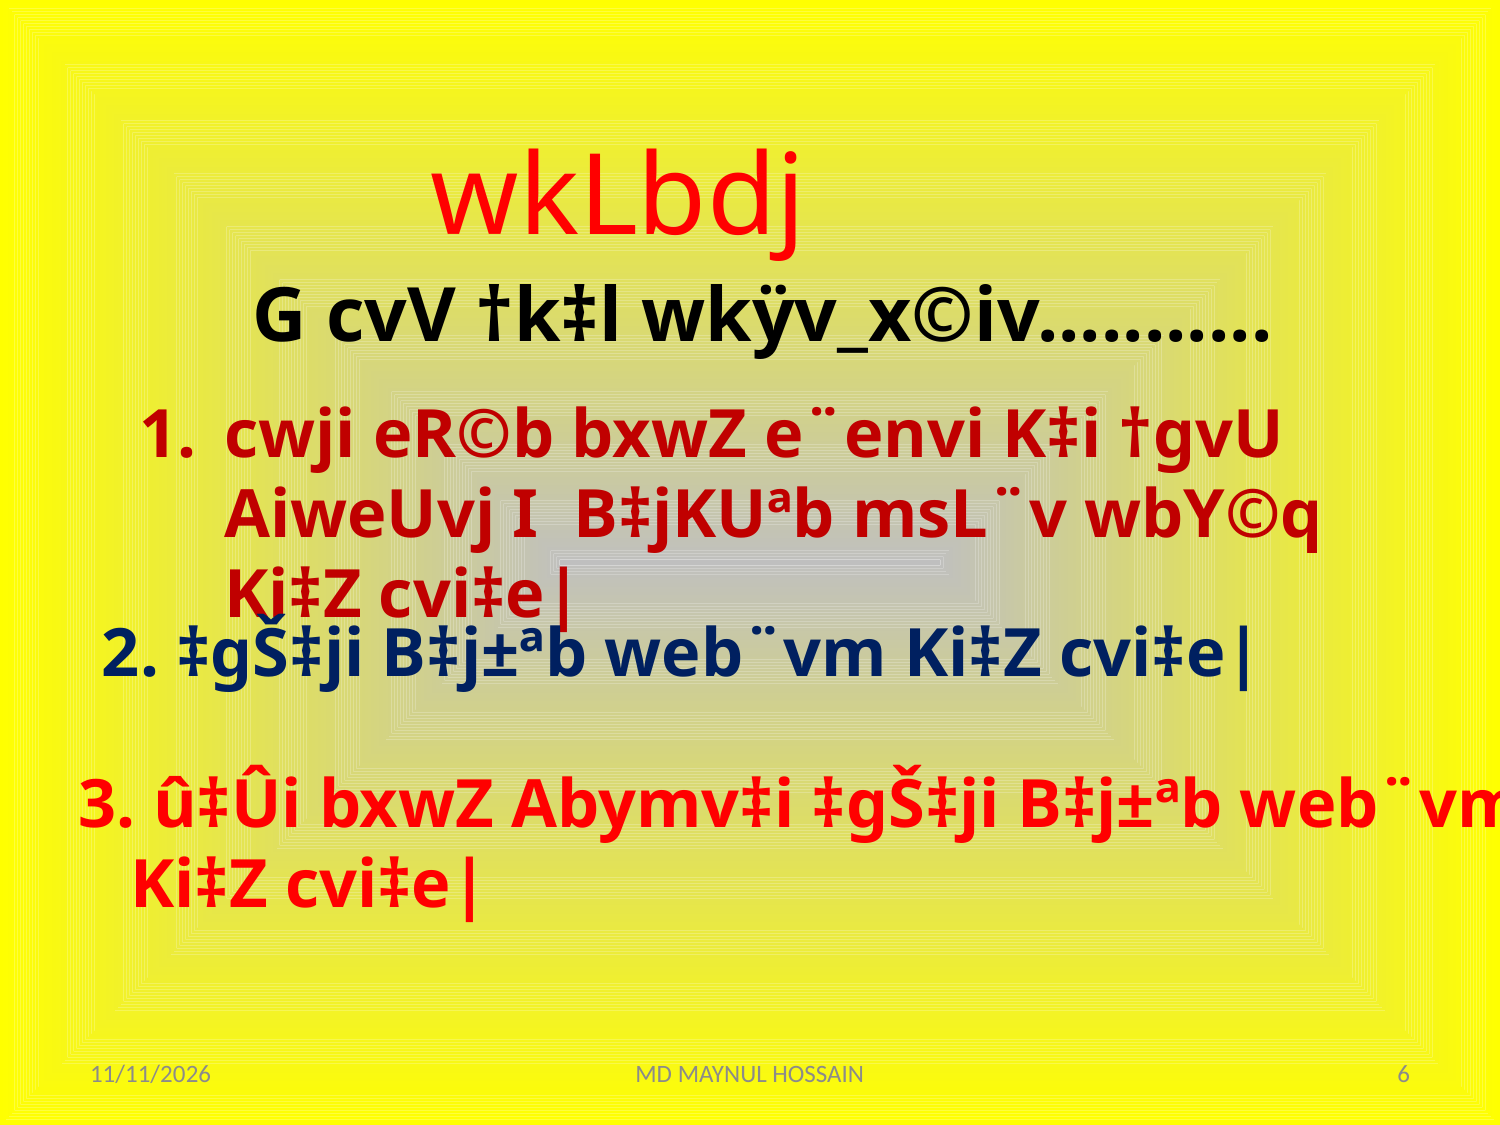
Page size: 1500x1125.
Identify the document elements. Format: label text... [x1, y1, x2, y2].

footer MD MAYNUL HOSSAIN [512, 1042, 988, 1103]
slide_number 6 [1074, 1042, 1425, 1103]
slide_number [75, 1042, 425, 1103]
text_box wkLbdj [415, 114, 821, 259]
text_box G cvV †k‡l wkÿv_x©iv........... [237, 259, 1289, 365]
text_box cwji eR©b bxwZ e¨envi K‡i †gvU AiweUvj I B‡jKUªb msL¨v wbY©q Ki‡Z cvi‡e| [124, 383, 1475, 638]
text_box 3. û‡Ûi bxwZ Abymv‡i ‡gŠ‡ji B‡j±ªb web¨vm Ki‡Z cvi‡e| [63, 753, 1500, 929]
text_box 2. ‡gŠ‡ji B‡j±ªb web¨vm Ki‡Z cvi‡e| [87, 602, 1279, 697]
